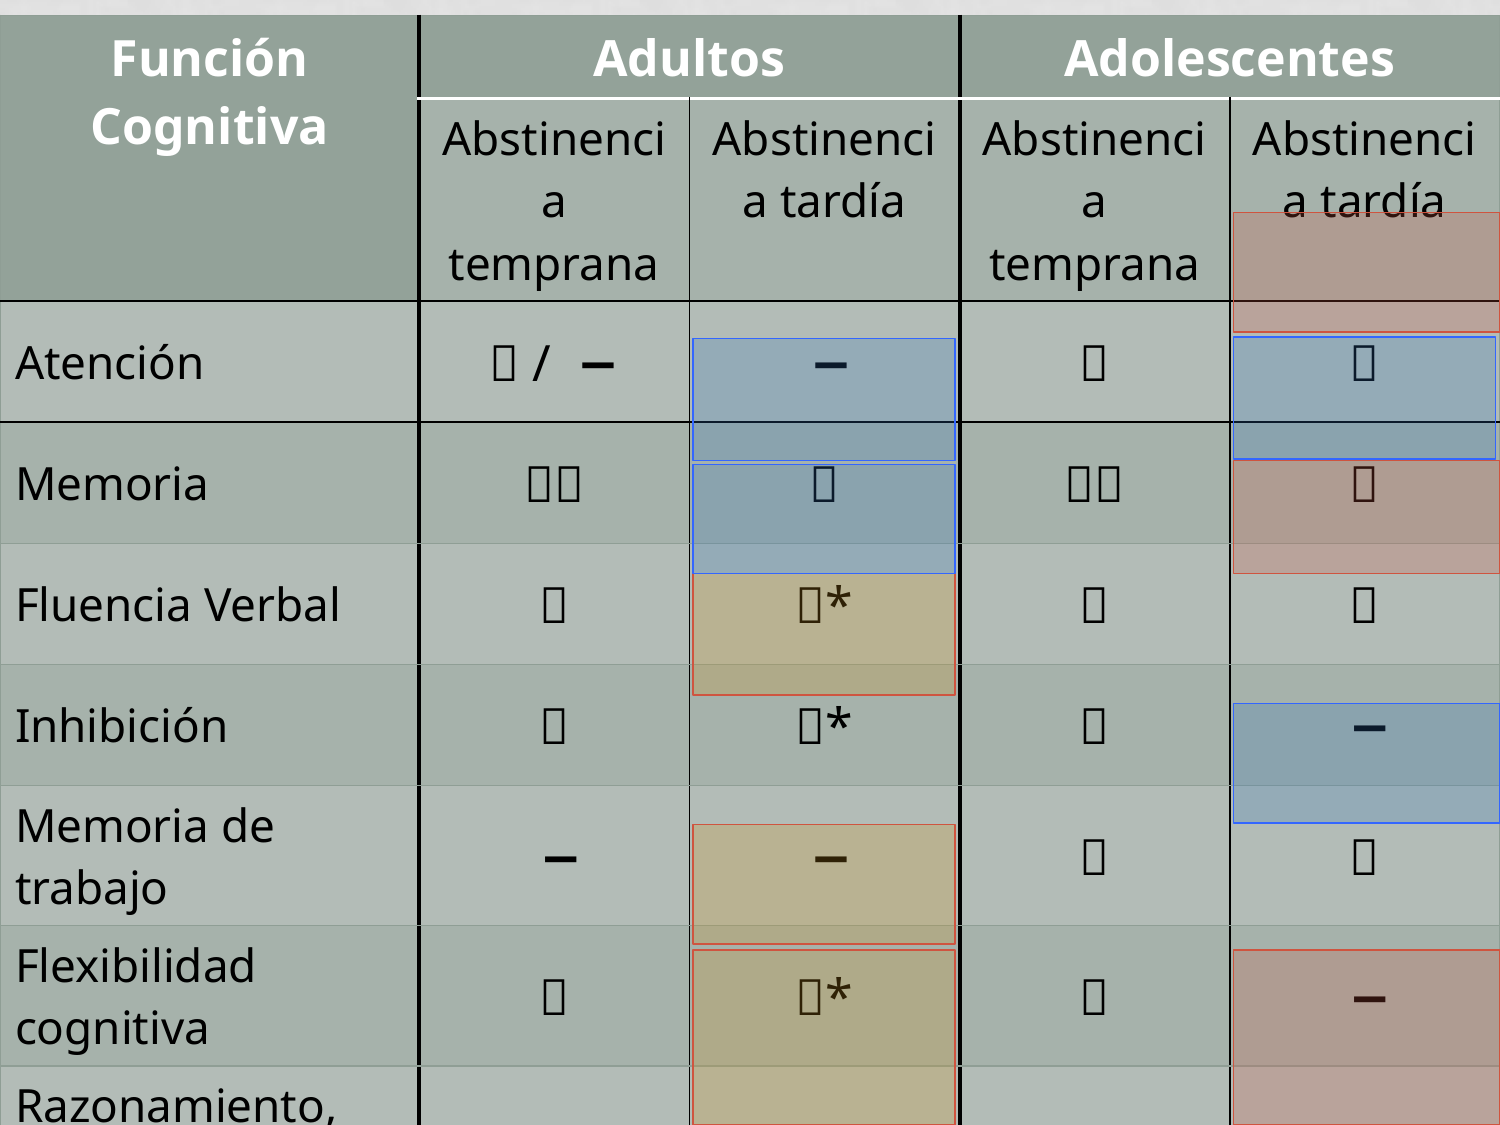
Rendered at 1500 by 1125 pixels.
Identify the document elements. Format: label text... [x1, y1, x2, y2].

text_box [692, 336, 1500, 824]
table_cell Fluencia Verbal [1, 544, 417, 664]
table_cell  [962, 1067, 1229, 1125]
table_cell  [962, 302, 1229, 336]
table_cell Flexibilidad cognitiva [1, 926, 417, 1065]
table_cell  [962, 824, 1229, 925]
table_cell Abstinencia temprana [962, 100, 1229, 300]
table_cell Atención [1, 302, 417, 421]
table_cell Inhibición [1, 665, 417, 785]
table_header Adolescentes [962, 16, 1499, 97]
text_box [692, 824, 956, 1125]
table_cell − [421, 786, 689, 925]
table_header Adultos [421, 16, 958, 97]
table_cell Memoria de trabajo [1, 786, 417, 925]
table_cell  [421, 665, 689, 785]
table_cell Memoria [1, 423, 417, 543]
table_cell  [962, 926, 1229, 1065]
table_cell  [421, 1067, 689, 1125]
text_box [1233, 212, 1500, 336]
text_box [1233, 824, 1500, 1125]
table_header Función Cognitiva [1, 16, 417, 300]
table_cell  [421, 423, 689, 543]
table_cell  / − [421, 302, 689, 421]
table_cell Razonamiento, planeación, otras FE [1, 1067, 417, 1125]
table_cell − [690, 302, 958, 421]
table_cell Abstinencia temprana [421, 100, 689, 300]
table_cell  [421, 926, 689, 1065]
table_cell  [421, 544, 689, 664]
table_cell Abstinencia tardía [1231, 100, 1499, 300]
table_cell Abstinencia tardía [690, 100, 958, 300]
